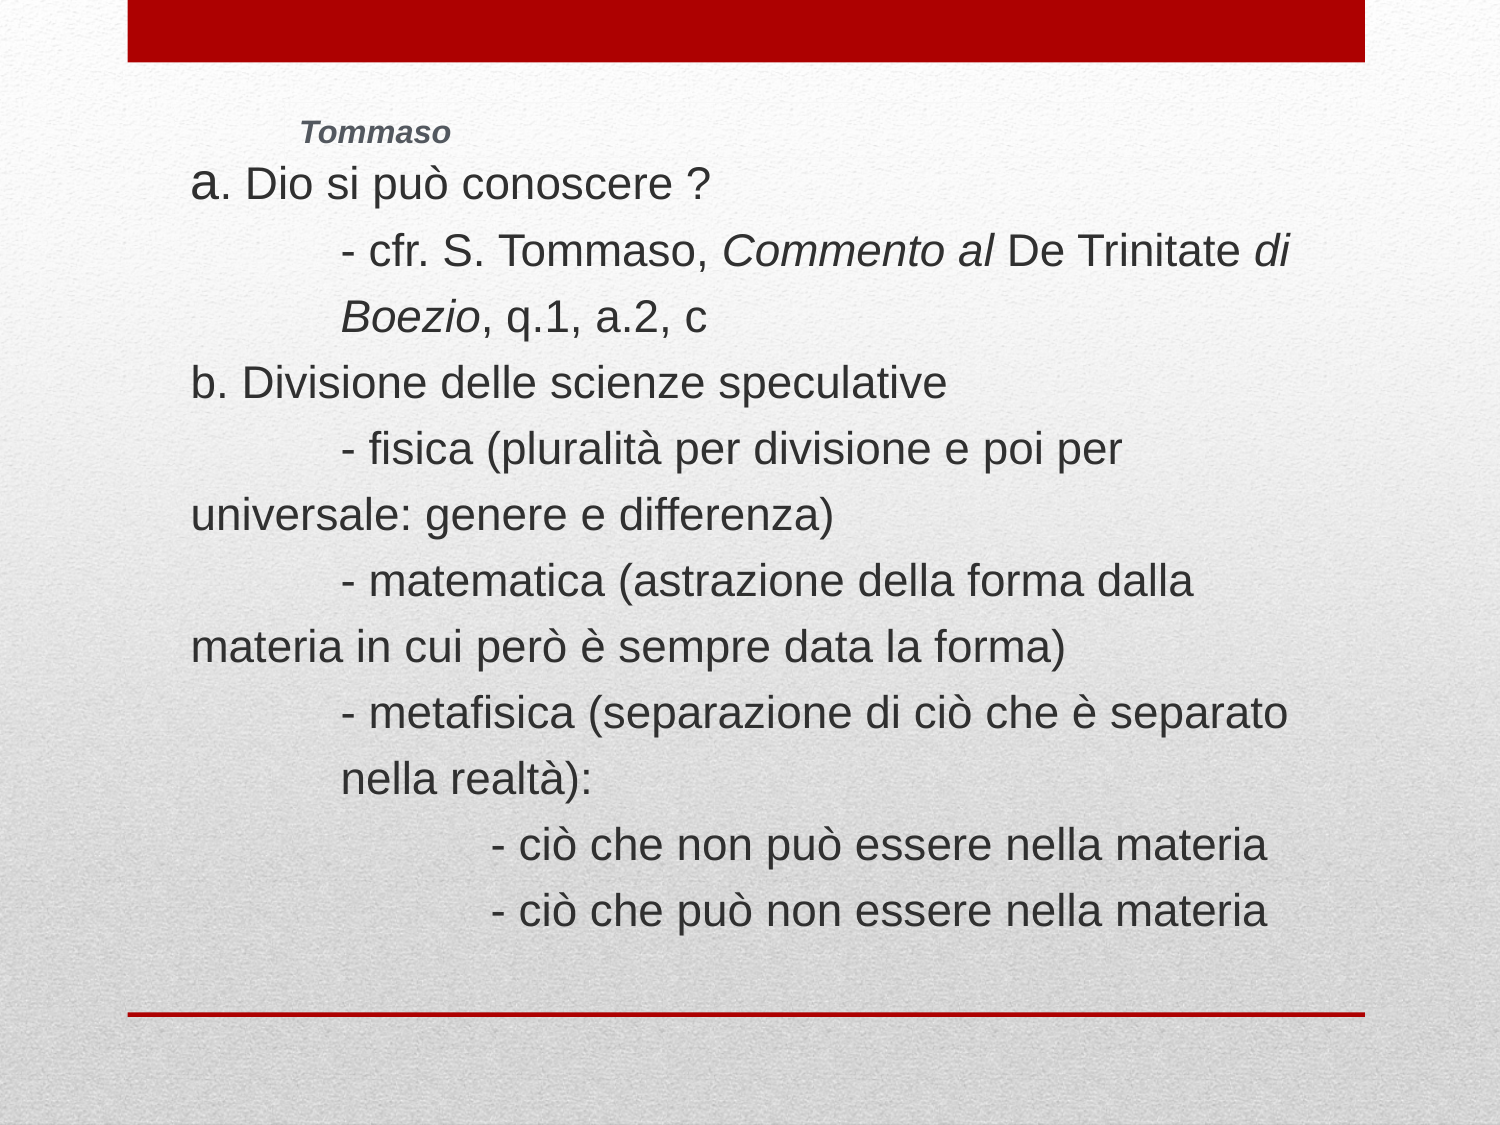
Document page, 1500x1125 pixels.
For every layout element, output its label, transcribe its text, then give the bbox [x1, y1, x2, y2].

list a. Dio si può conoscere ? - cfr. S. Tommaso, Commento al De Trinitate di Boezio, q.1, a.2, c b. Divisione delle scienze speculative - fisica (pluralità per divisione e poi per universale: genere e differenza) - matematica (astrazione della forma dalla materia in cui però è sempre data la forma) - metafisica (separazione di ciò che è separato nella realtà): - ciò che non può essere nella materia - ciò che può non essere nella materia [175, 181, 1344, 1030]
title Tommaso [284, 102, 1280, 158]
